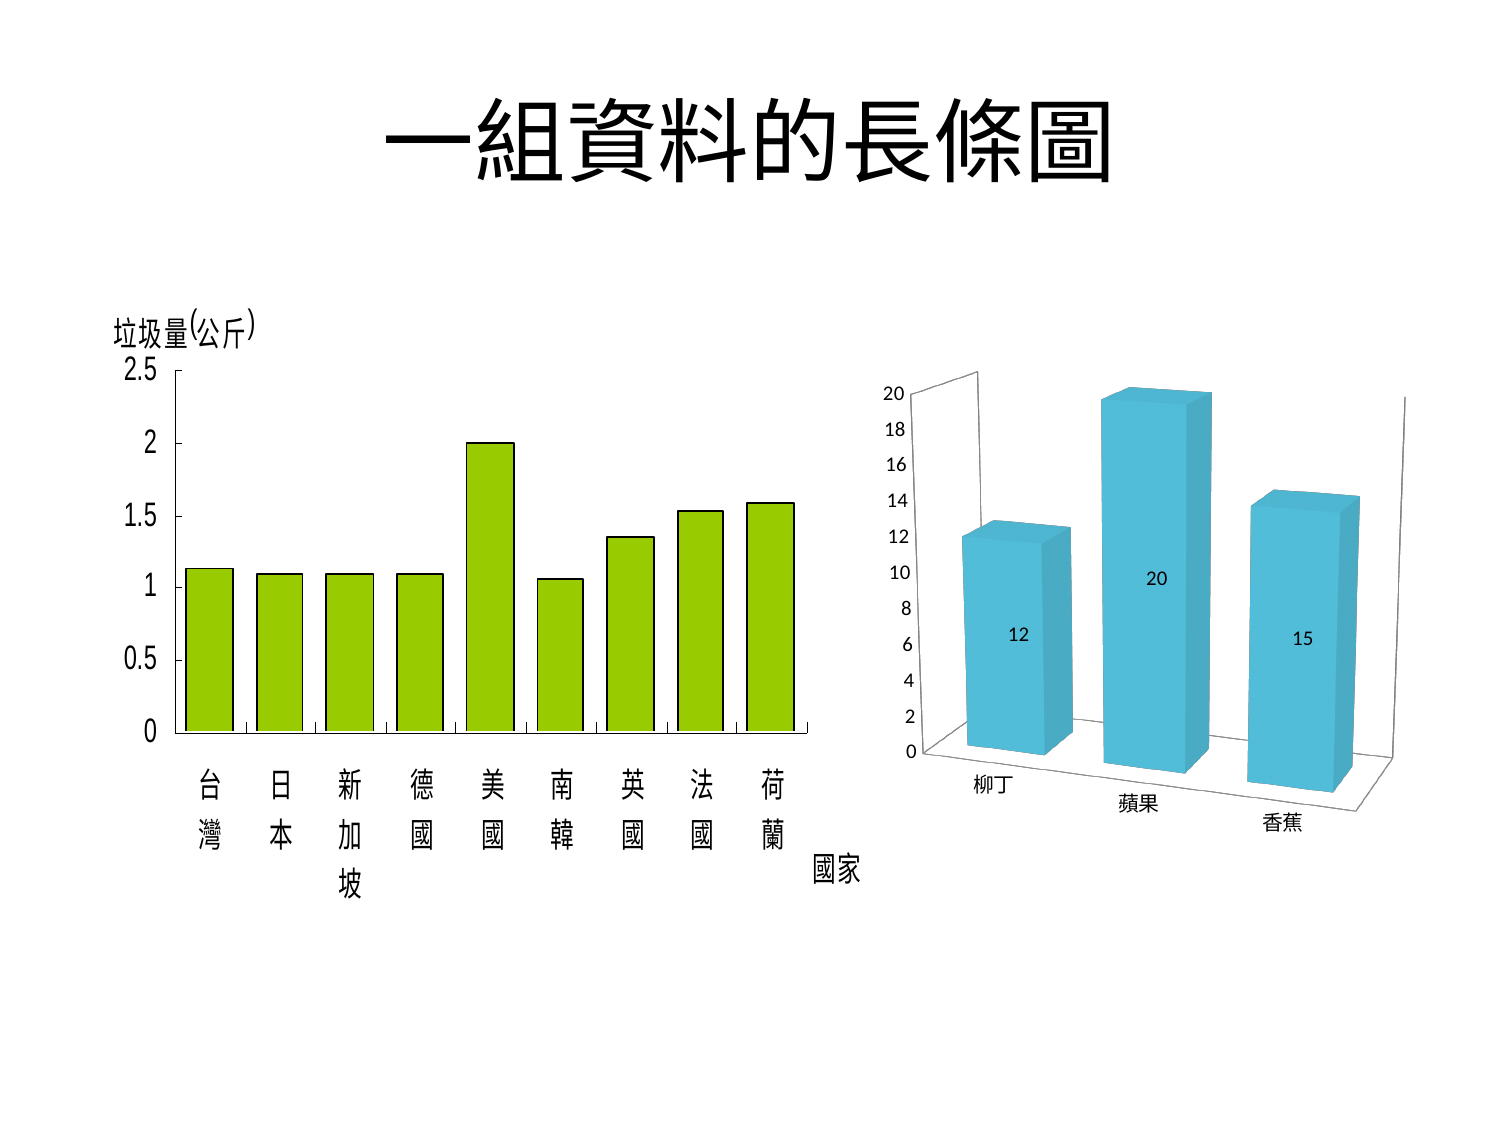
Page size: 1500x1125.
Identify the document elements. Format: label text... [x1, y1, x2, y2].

picture [100, 278, 881, 921]
chart [855, 361, 1433, 847]
title 一組資料的長條圖 [75, 45, 1425, 233]
